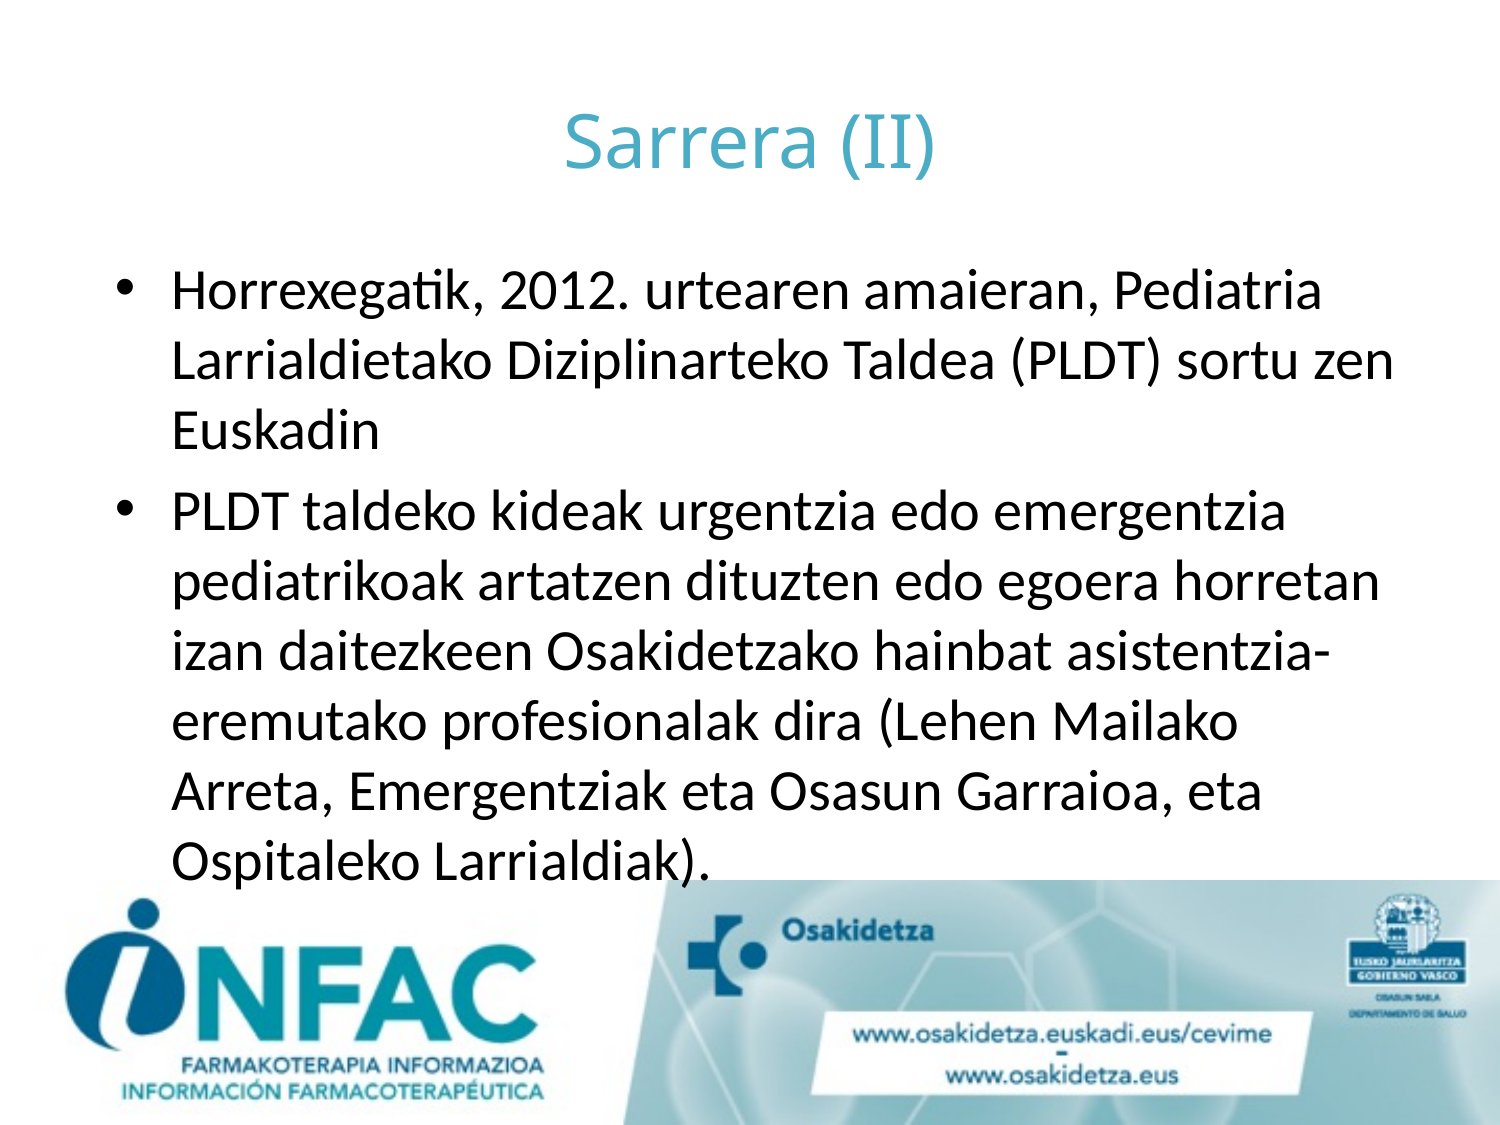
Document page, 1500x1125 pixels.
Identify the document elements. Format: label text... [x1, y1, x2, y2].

list Horrexegatik, 2012. urtearen amaieran, Pediatria Larrialdietako Diziplinarteko Taldea (PLDT) sortu zen Euskadin PLDT taldeko kideak urgentzia edo emergentzia pediatrikoak artatzen dituzten edo egoera horretan izan daitezkeen Osakidetzako hainbat asistentzia-eremutako profesionalak dira (Lehen Mailako Arreta, Emergentziak eta Osasun Garraioa, eta Ospitaleko Larrialdiak). [100, 243, 1412, 894]
title Sarrera (II) [75, 45, 1425, 233]
picture [1, 880, 1500, 1125]
